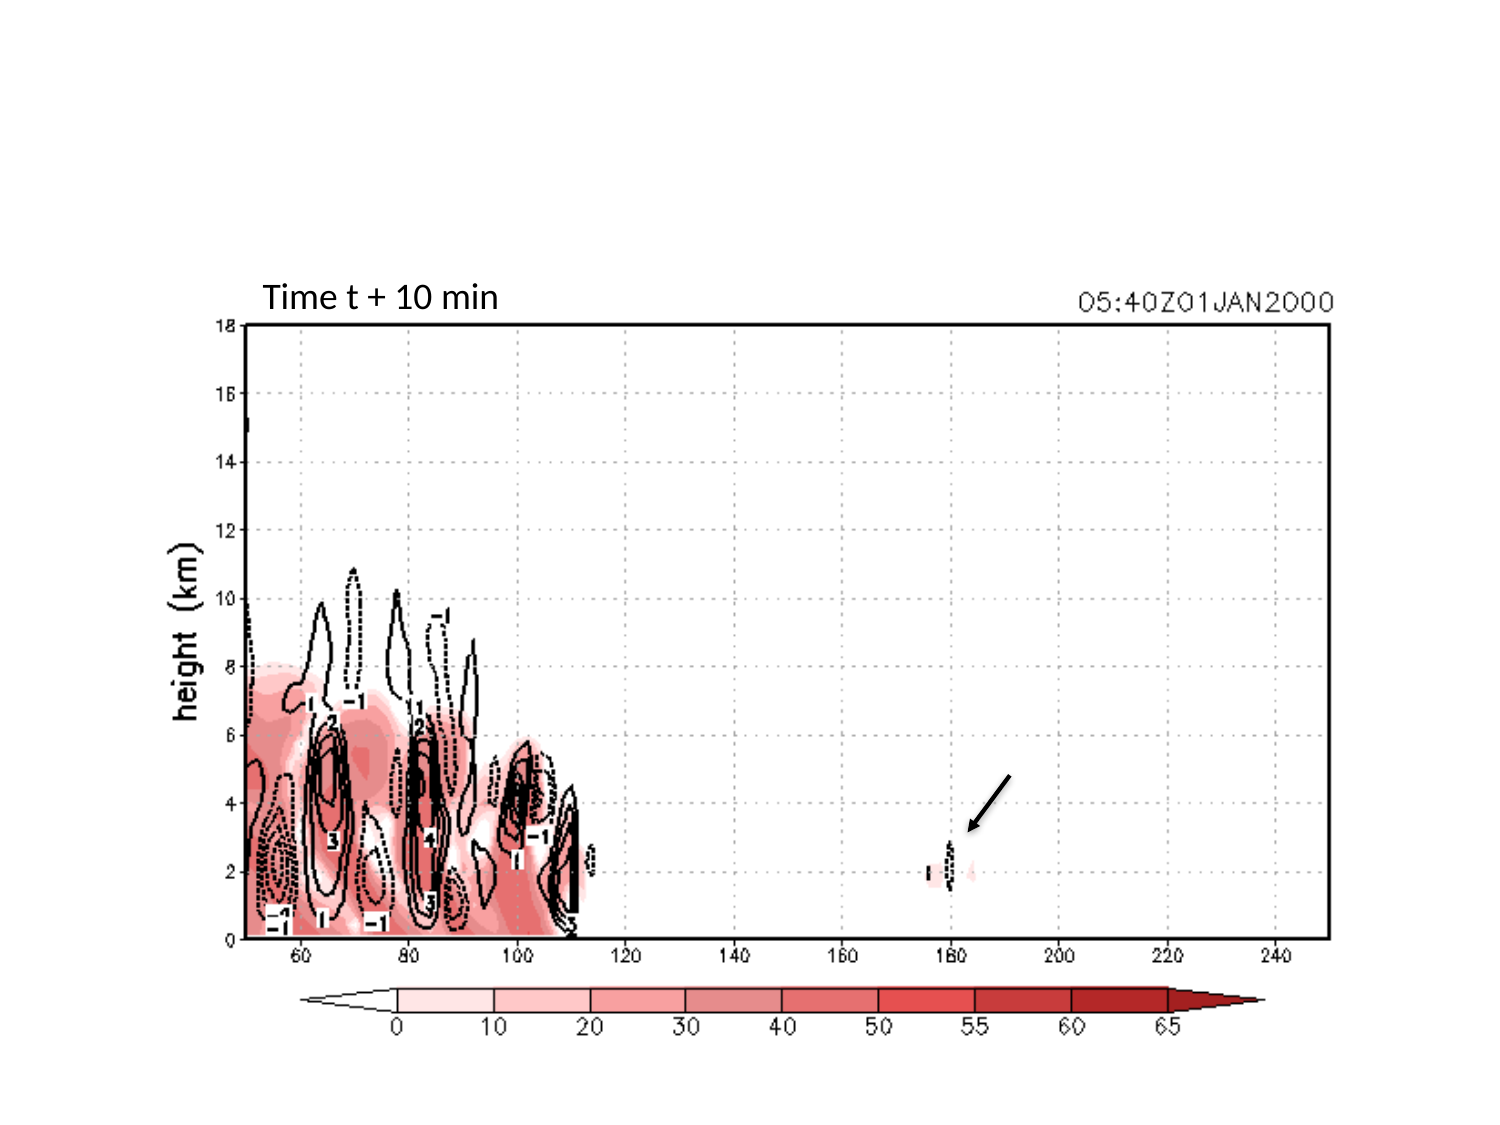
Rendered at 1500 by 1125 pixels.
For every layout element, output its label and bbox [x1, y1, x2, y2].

picture [0, 0, 1457, 1125]
text_box [967, 775, 1011, 833]
